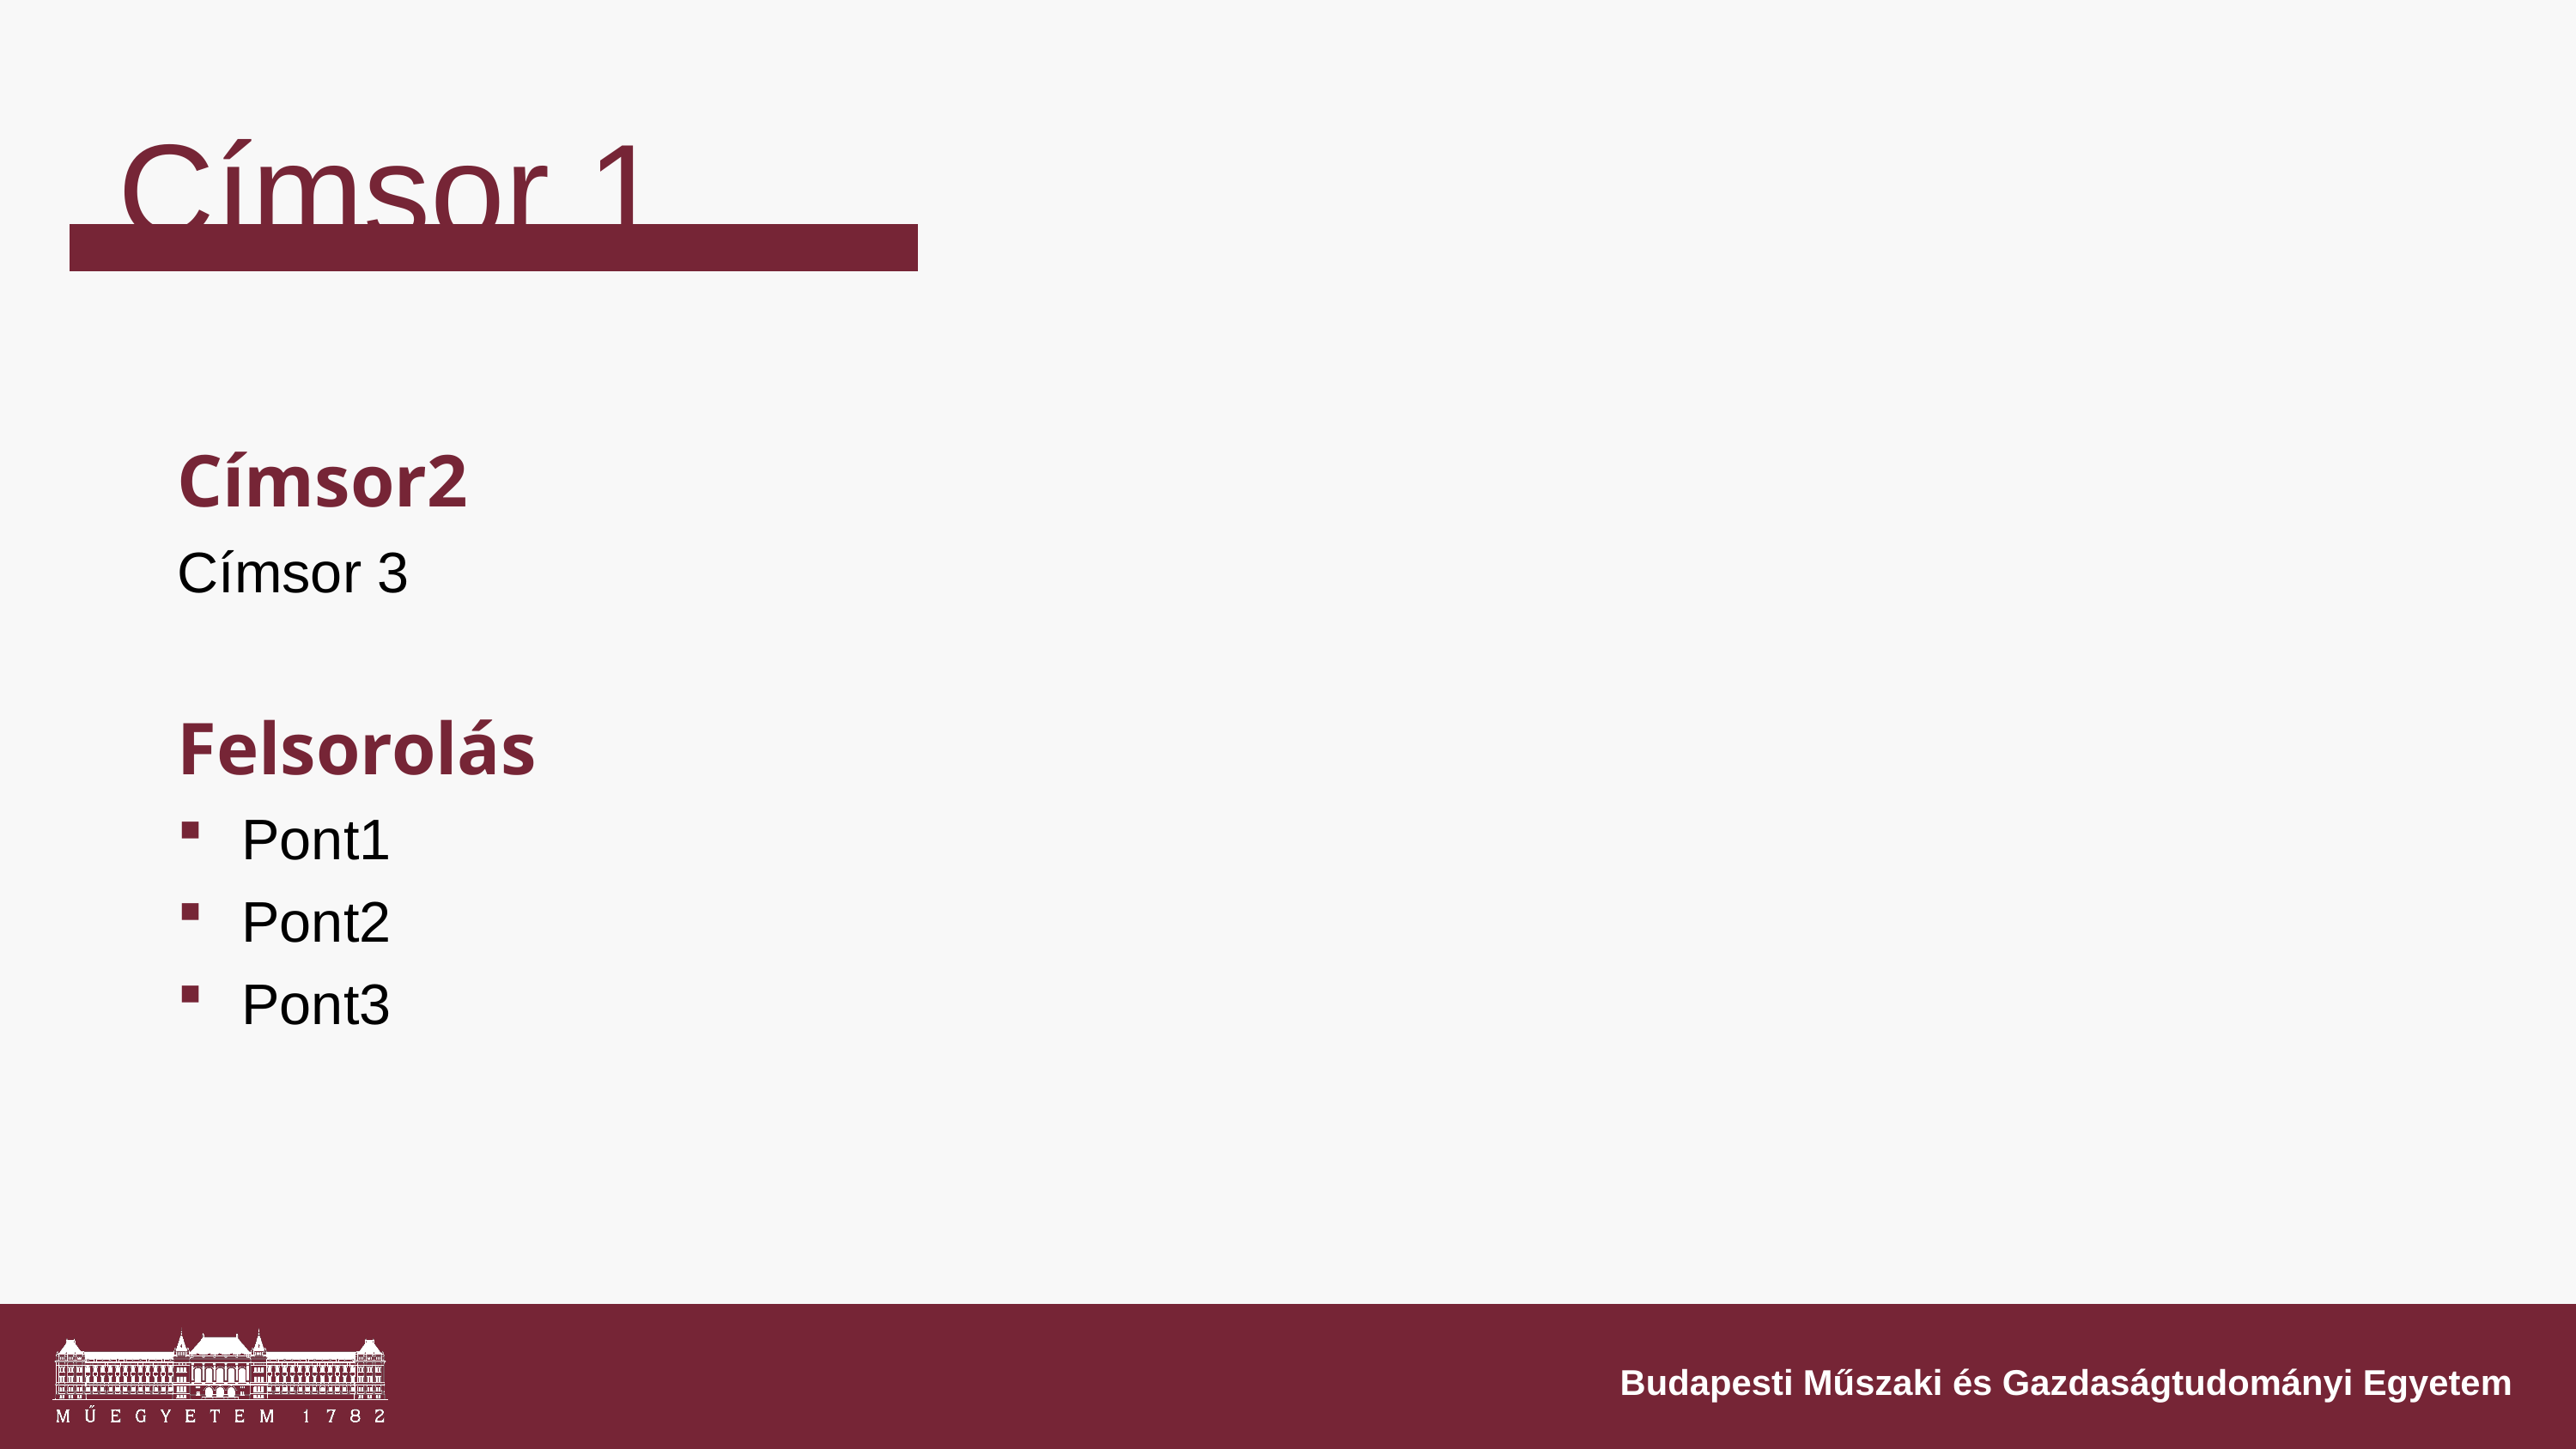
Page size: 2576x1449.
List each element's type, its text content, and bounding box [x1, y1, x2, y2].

text_box [0, 1303, 2576, 1449]
text_box Címsor 1 [118, 71, 1497, 265]
text_box Budapesti Műszaki és Gazdaságtudományi Egyetem [1607, 1353, 2576, 1410]
text_box Címsor2 Címsor 3 Felsorolás Pont1 Pont2 Pont3 [177, 418, 769, 1119]
picture [52, 1320, 388, 1443]
text_box [70, 224, 918, 272]
